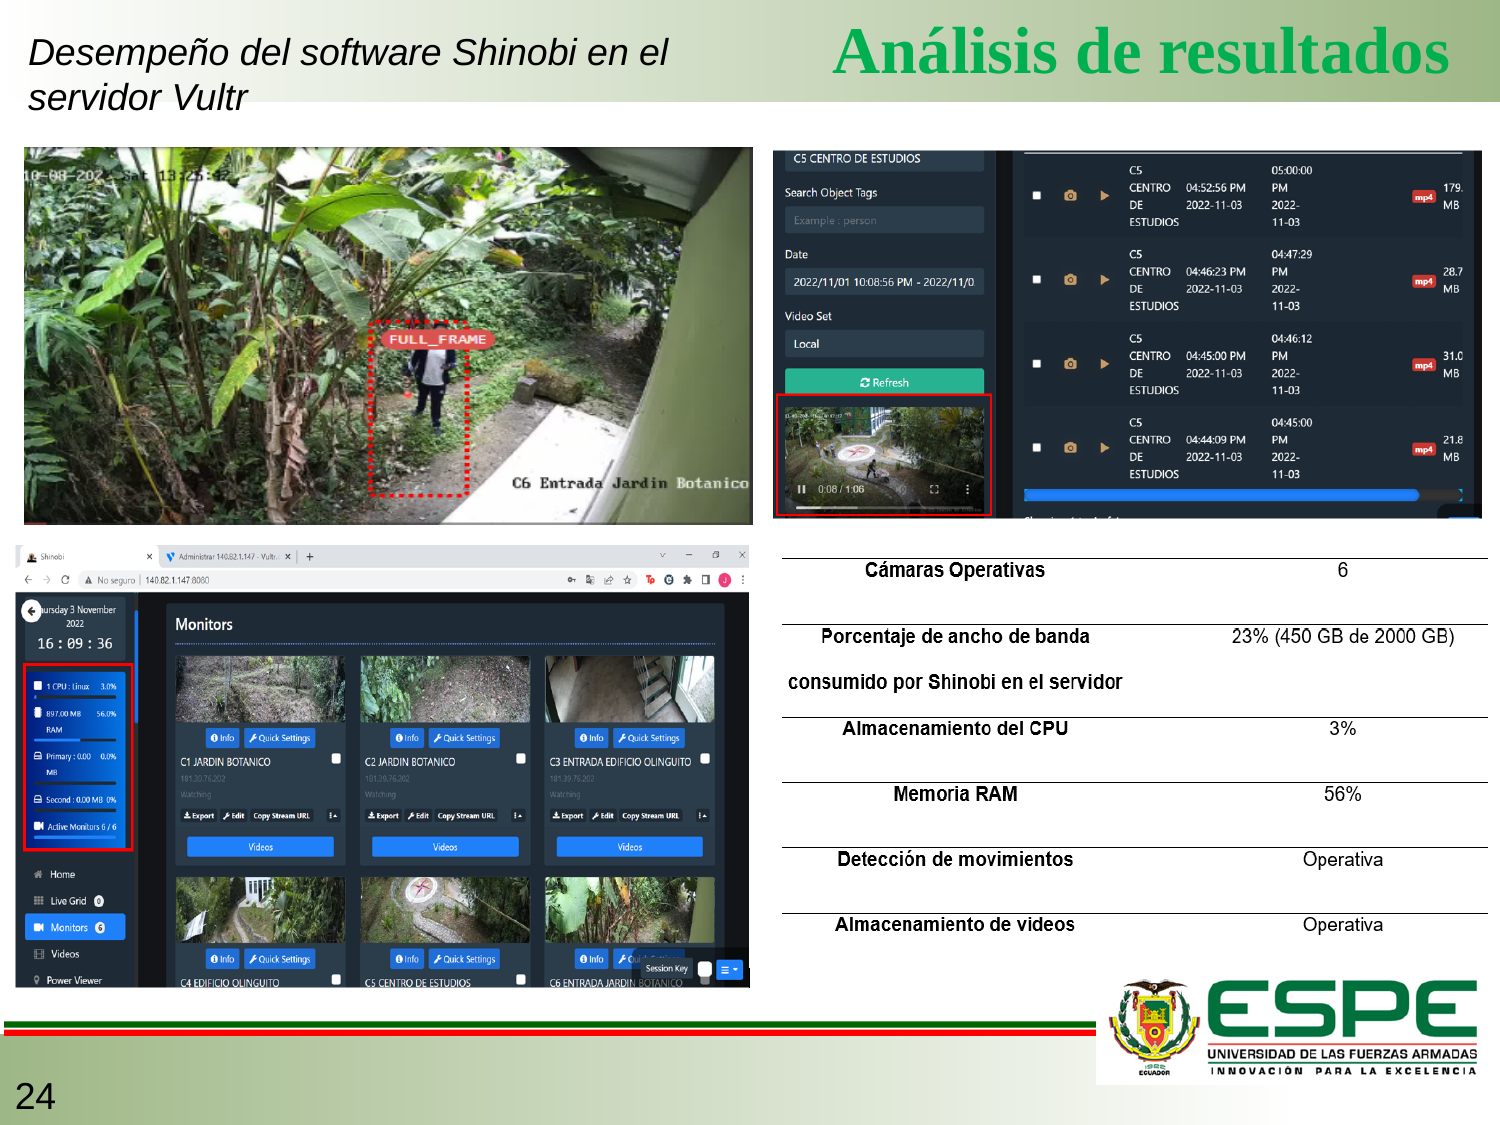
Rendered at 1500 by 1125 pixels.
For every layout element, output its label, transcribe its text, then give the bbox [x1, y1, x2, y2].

picture [13, 544, 754, 992]
text_box Desempeño del software Shinobi en el servidor Vultr [13, 20, 764, 126]
title Análisis de resultados [115, 0, 1466, 150]
text_box 24 [0, 1064, 116, 1125]
picture [782, 544, 1488, 1085]
picture [763, 147, 1488, 525]
picture [23, 147, 754, 525]
